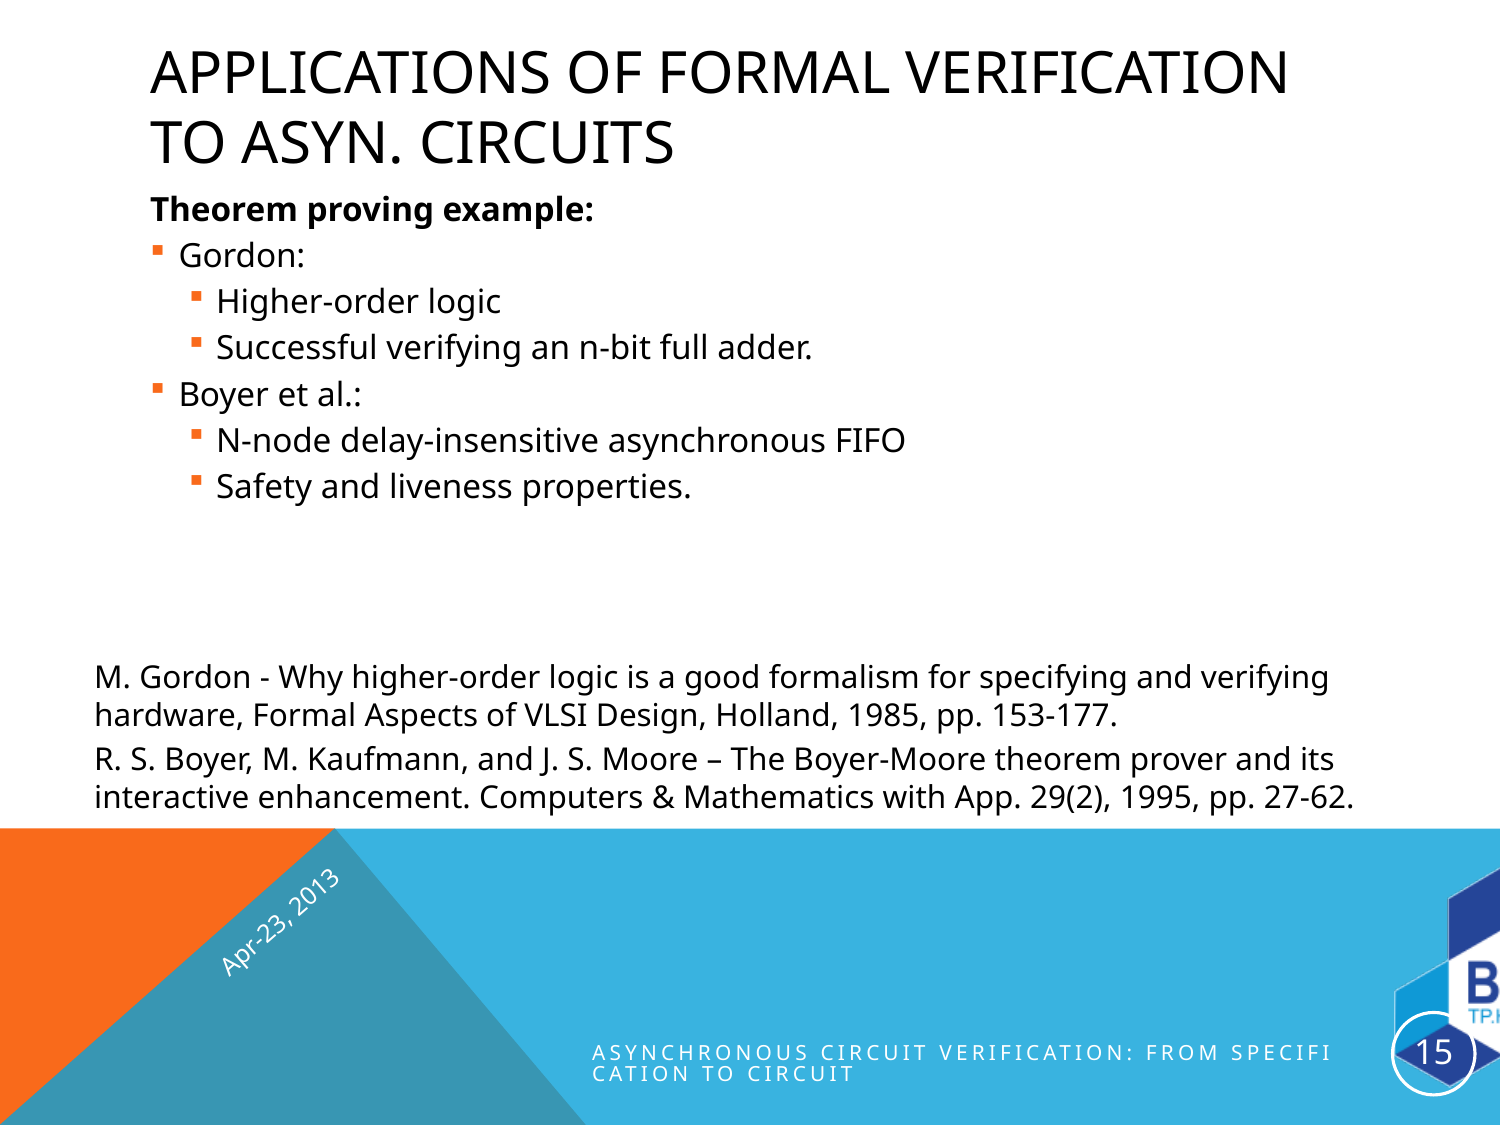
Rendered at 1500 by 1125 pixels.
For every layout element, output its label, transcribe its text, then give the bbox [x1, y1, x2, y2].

slide_number Apr-23, 2013 [65, 849, 357, 1109]
slide_number 15 [1390, 1010, 1477, 1097]
picture [1394, 1072, 1406, 1088]
title Applications of Formal Verification to Asyn. circuits [135, 60, 1369, 150]
text_box M. Gordon - Why higher-order logic is a good formalism for specifying and verifying hardware, Formal Aspects of VLSI Design, Holland, 1985, pp. 153-177. R. S. Boyer, M. Kaufmann, and J. S. Moore – The Boyer-Moore theorem prover and its interactive enhancement. Computers & Mathematics with App. 29(2), 1995, pp. 27-62. [79, 650, 1430, 825]
list Theorem proving example: Gordon: Higher-order logic Successful verifying an n-bit full adder. Boyer et al.: N-node delay-insensitive asynchronous FIFO Safety and liveness properties. [135, 180, 1369, 650]
footer Asynchronous Circuit Verification: from Specification to Circuit [577, 1031, 1352, 1076]
picture [1394, 866, 1500, 1088]
